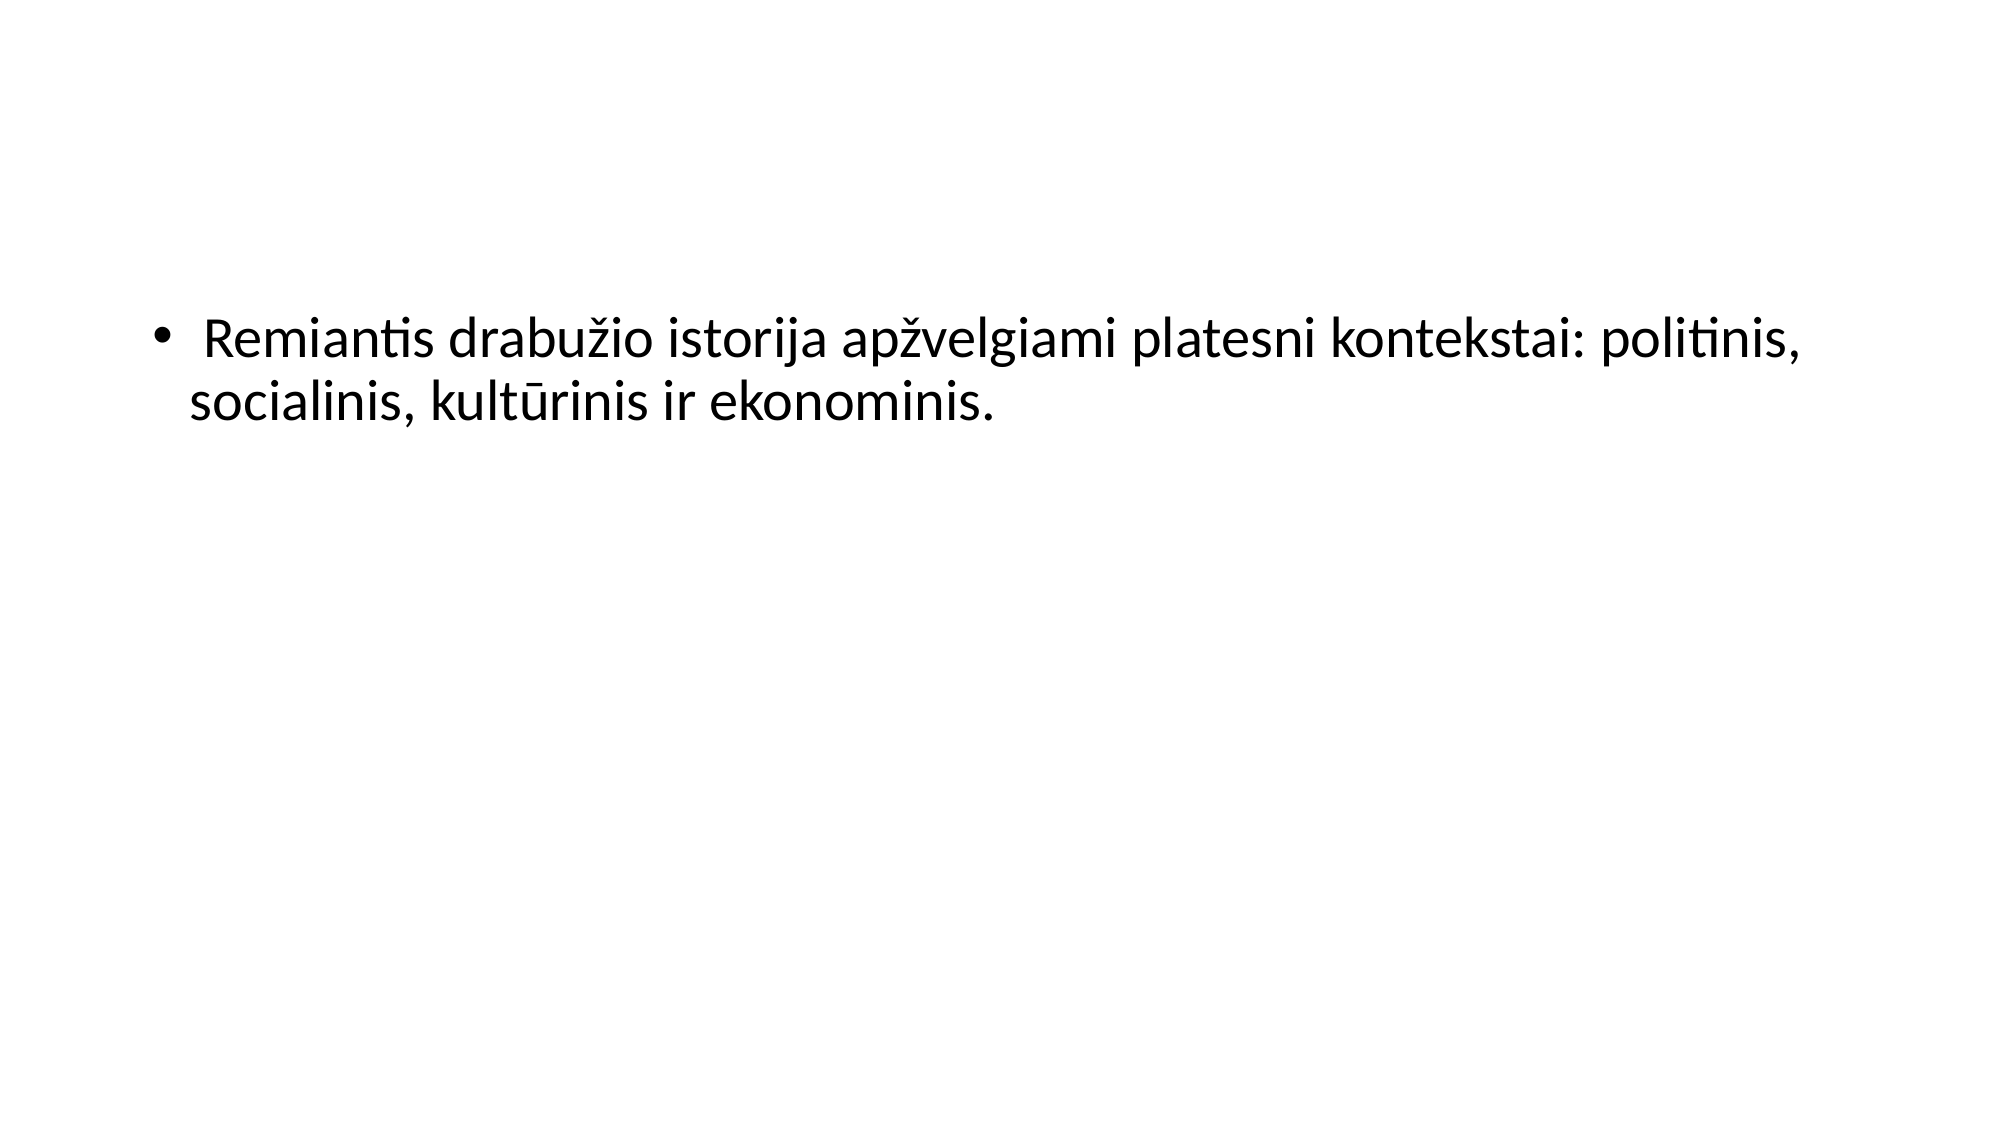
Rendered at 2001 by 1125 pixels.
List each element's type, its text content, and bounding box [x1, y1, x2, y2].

list Remiantis drabužio istorija apžvelgiami platesni kontekstai: politinis, socialinis, kultūrinis ir ekonominis. [137, 299, 1863, 1014]
